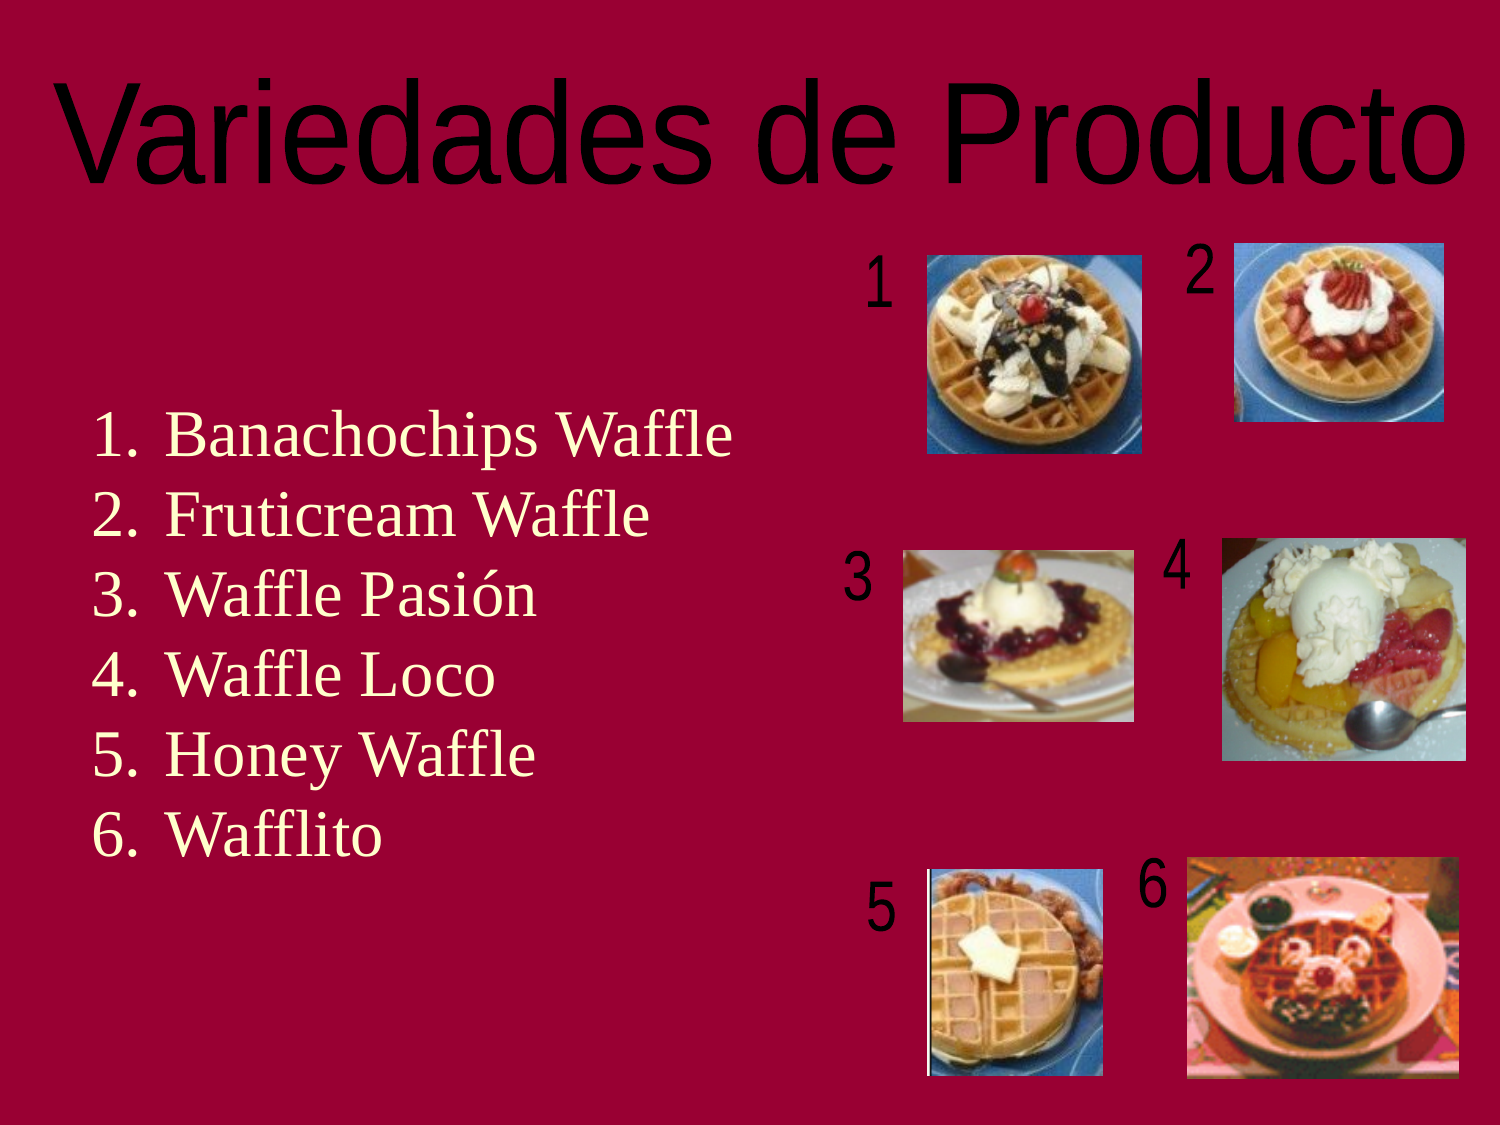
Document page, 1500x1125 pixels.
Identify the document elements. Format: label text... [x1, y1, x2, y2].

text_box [1186, 243, 1444, 422]
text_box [867, 255, 1142, 455]
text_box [1163, 538, 1466, 761]
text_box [1139, 857, 1459, 1079]
text_box Banachochips Waffle Fruticream Waffle Waffle Pasión Waffle Loco Honey Waffle Wafflito [76, 302, 762, 877]
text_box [867, 869, 1103, 1077]
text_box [844, 550, 1134, 722]
